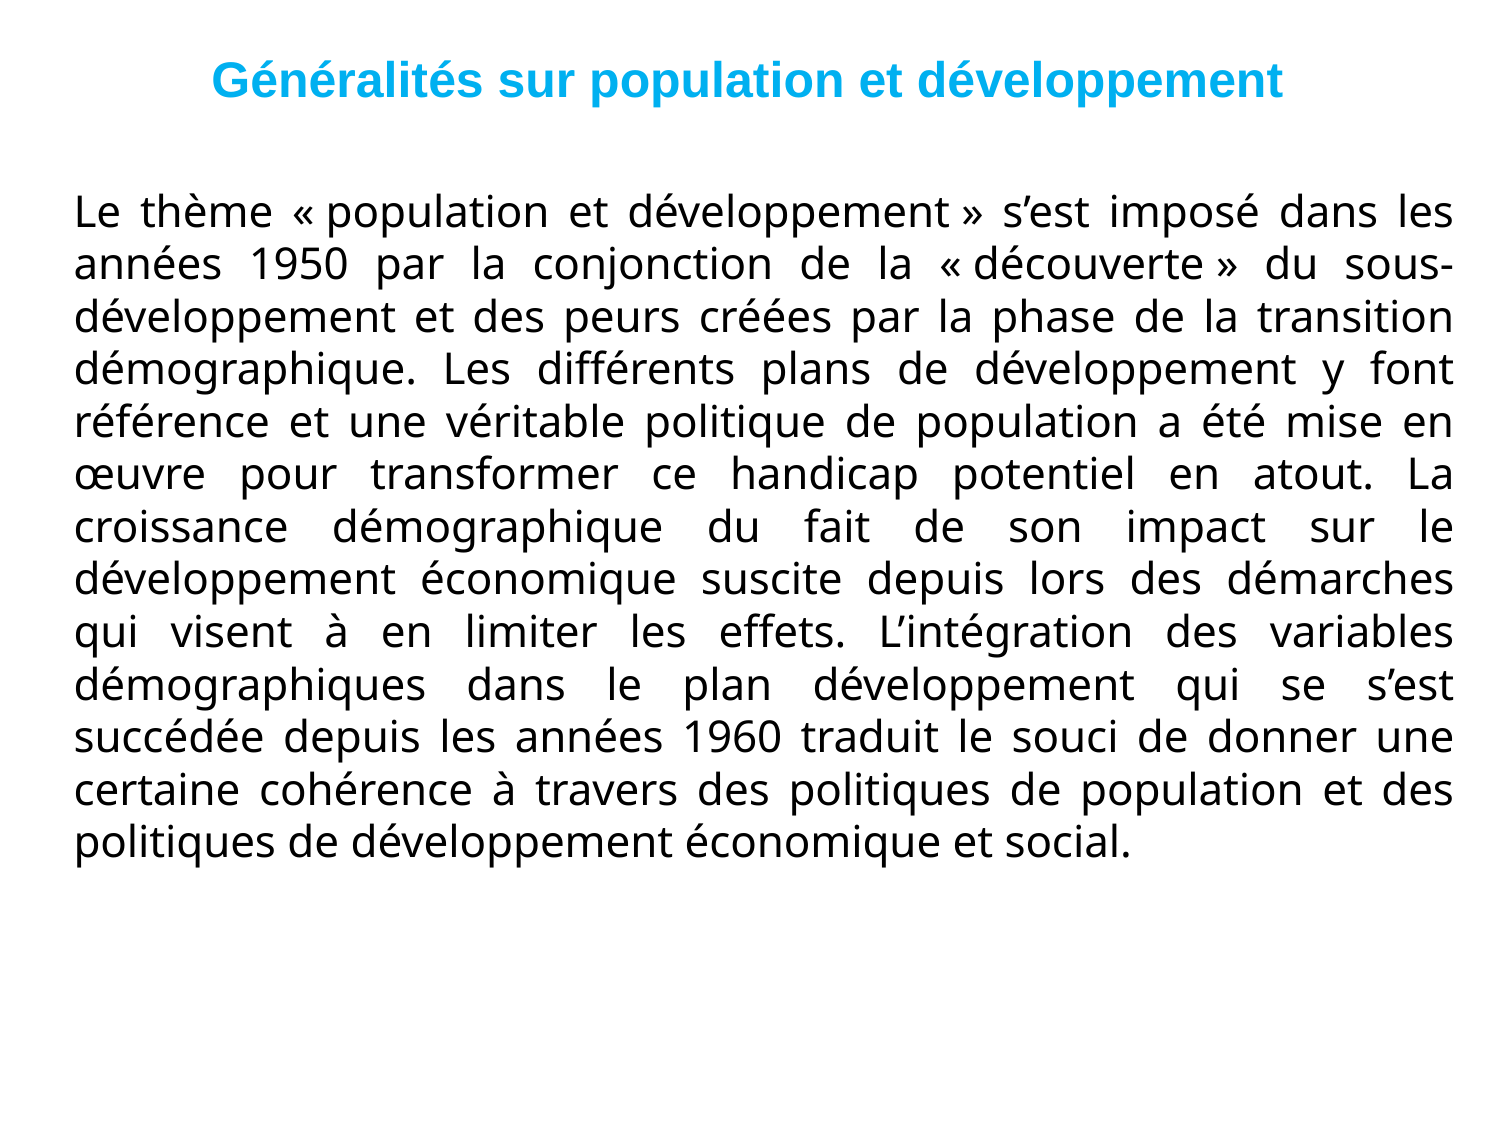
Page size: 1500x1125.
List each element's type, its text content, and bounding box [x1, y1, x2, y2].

list Le thème « population et développement » s’est imposé dans les années 1950 par la conjonction de la « découverte » du sous-développement et des peurs créées par la phase de la transition démographique. Les différents plans de développement y font référence et une véritable politique de population a été mise en œuvre pour transformer ce handicap potentiel en atout. La croissance démographique du fait de son impact sur le développement économique suscite depuis lors des démarches qui visent à en limiter les effets. L’intégration des variables démographiques dans le plan développement qui se s’est succédée depuis les années 1960 traduit le souci de donner une certaine cohérence à travers des politiques de population et des politiques de développement économique et social. [58, 175, 1471, 882]
title Généralités sur population et développement [171, 30, 1325, 125]
